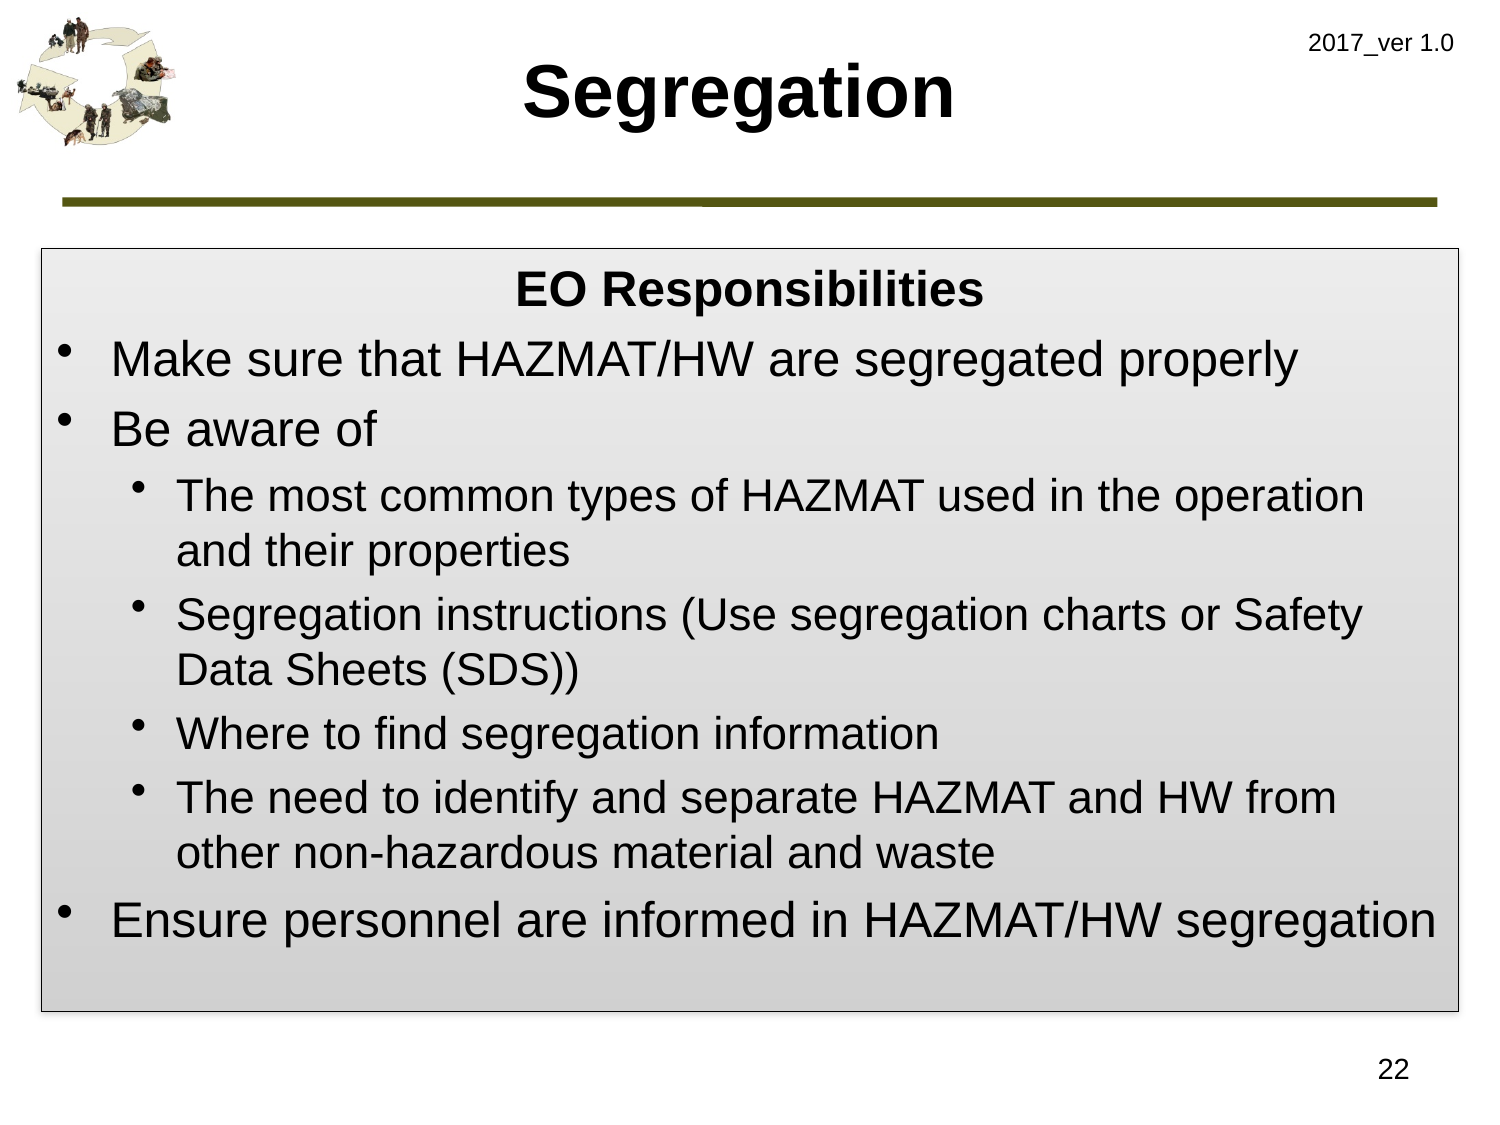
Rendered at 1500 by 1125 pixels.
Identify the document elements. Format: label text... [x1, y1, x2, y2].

text_box 2017_ver 1.0 [1293, 19, 1479, 64]
list EO Responsibilities Make sure that HAZMAT/HW are segregated properly Be aware of The most common types of HAZMAT used in the operation and their properties Segregation instructions (Use segregation charts or Safety Data Sheets (SDS)) Where to find segregation information The need to identify and separate HAZMAT and HW from other non-hazardous material and waste Ensure personnel are informed in HAZMAT/HW segregation [41, 248, 1459, 1012]
slide_number 22 [1074, 1042, 1425, 1103]
title Segregation [174, 24, 1325, 150]
picture [0, 12, 188, 154]
